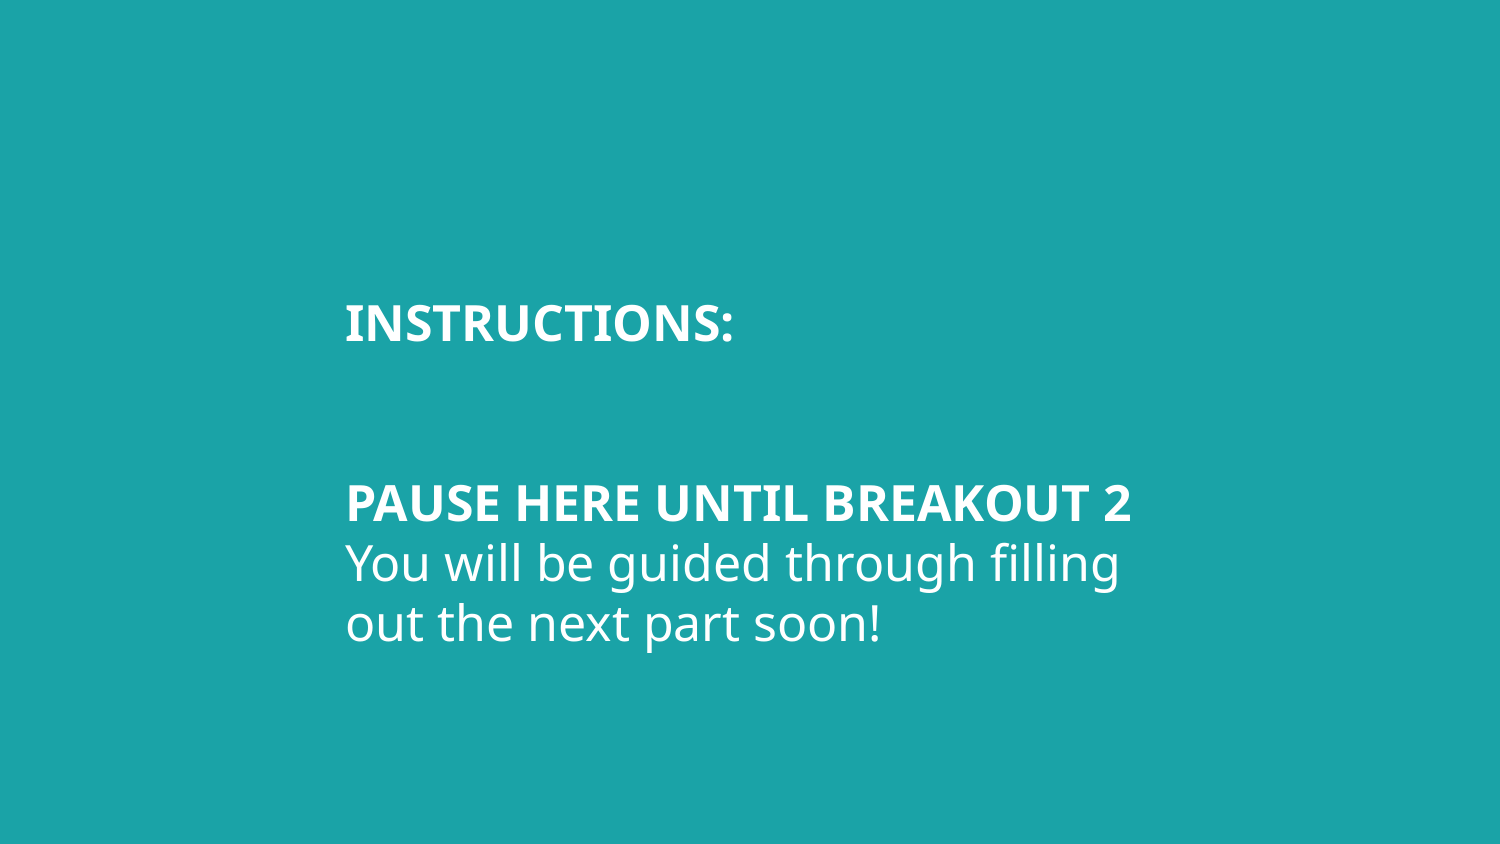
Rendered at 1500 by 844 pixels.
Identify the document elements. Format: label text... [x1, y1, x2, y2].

text_box INSTRUCTIONS: PAUSE HERE UNTIL BREAKOUT 2 You will be guided through filling out the next part soon! [330, 276, 1184, 667]
